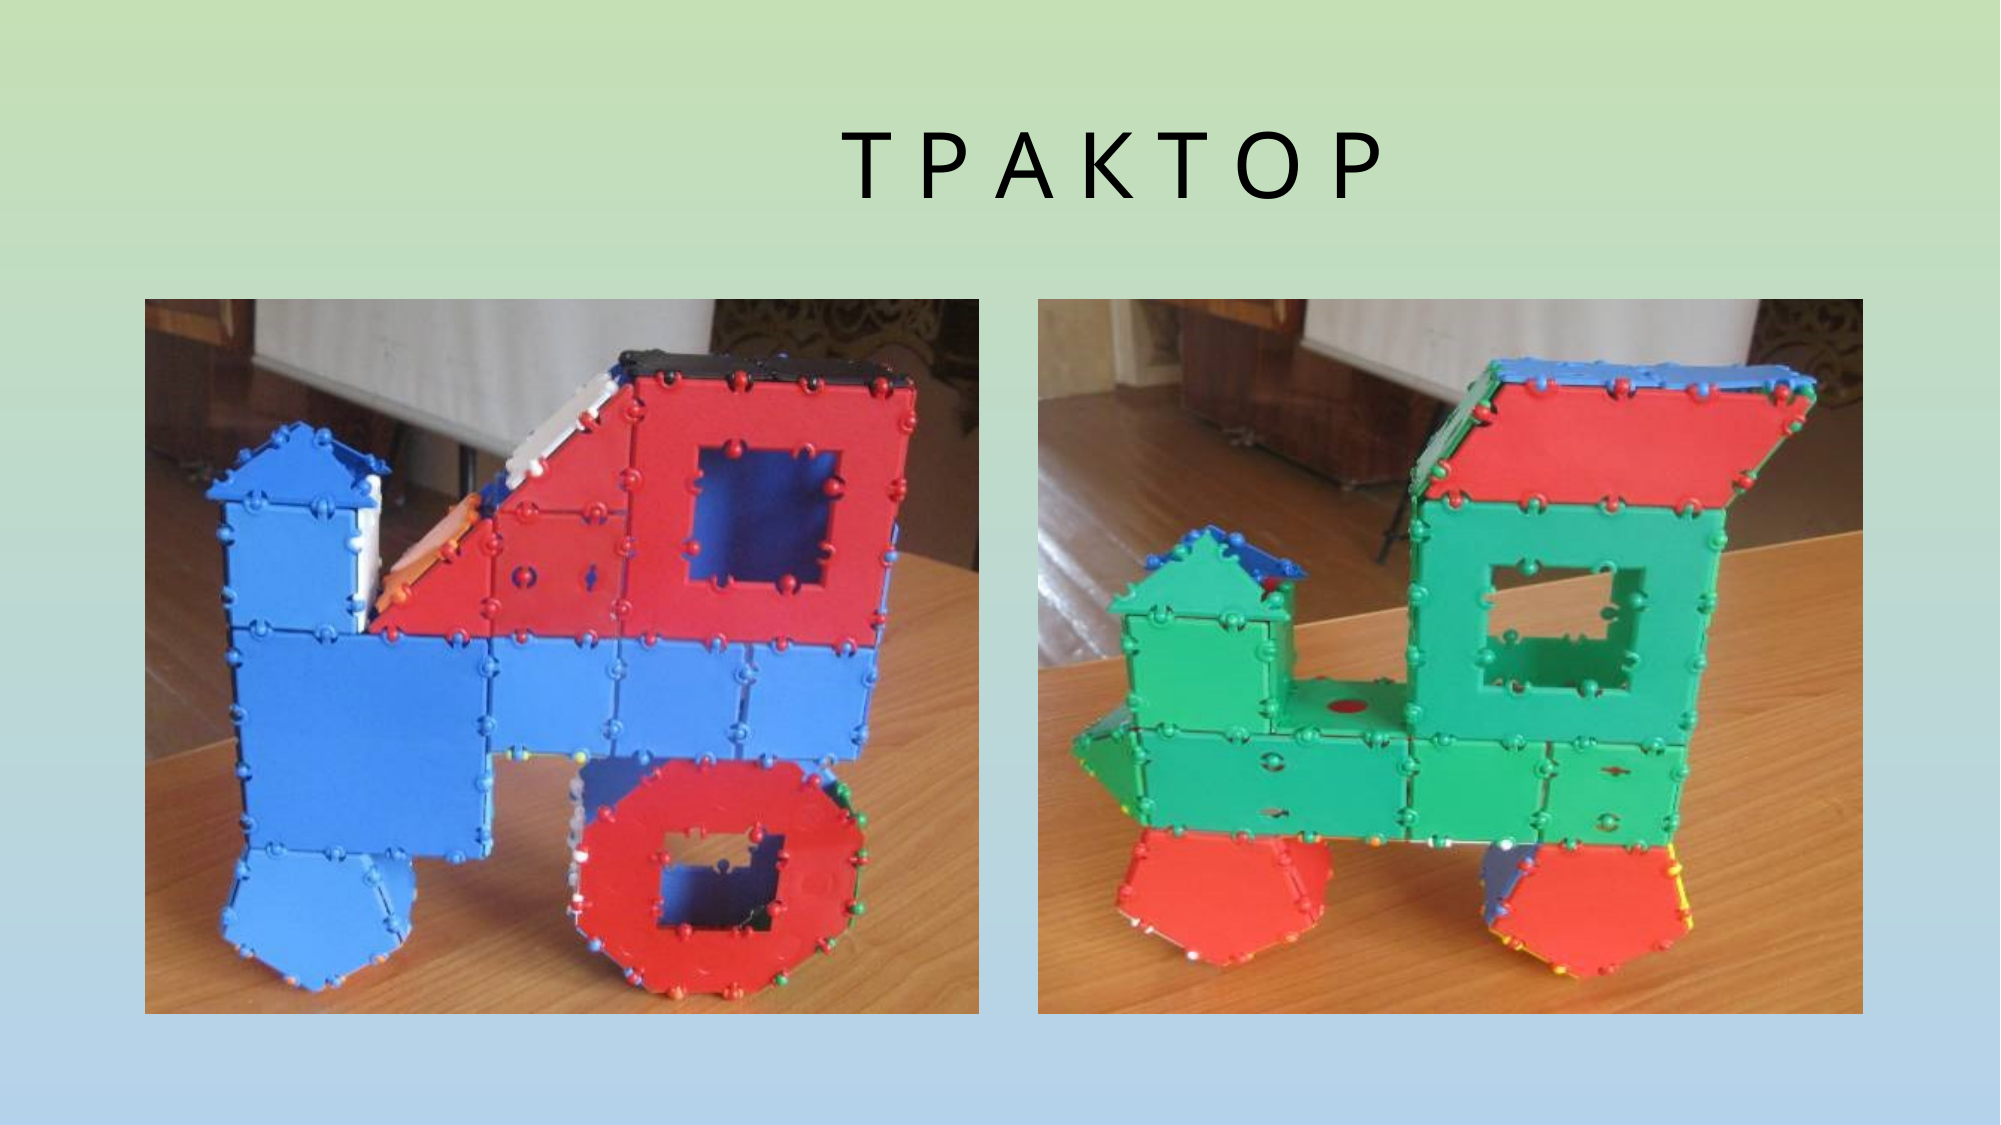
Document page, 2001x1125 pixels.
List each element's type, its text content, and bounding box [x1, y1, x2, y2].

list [1038, 299, 1863, 1014]
title Т Р А К Т О Р [137, 59, 1863, 278]
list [145, 299, 979, 1014]
